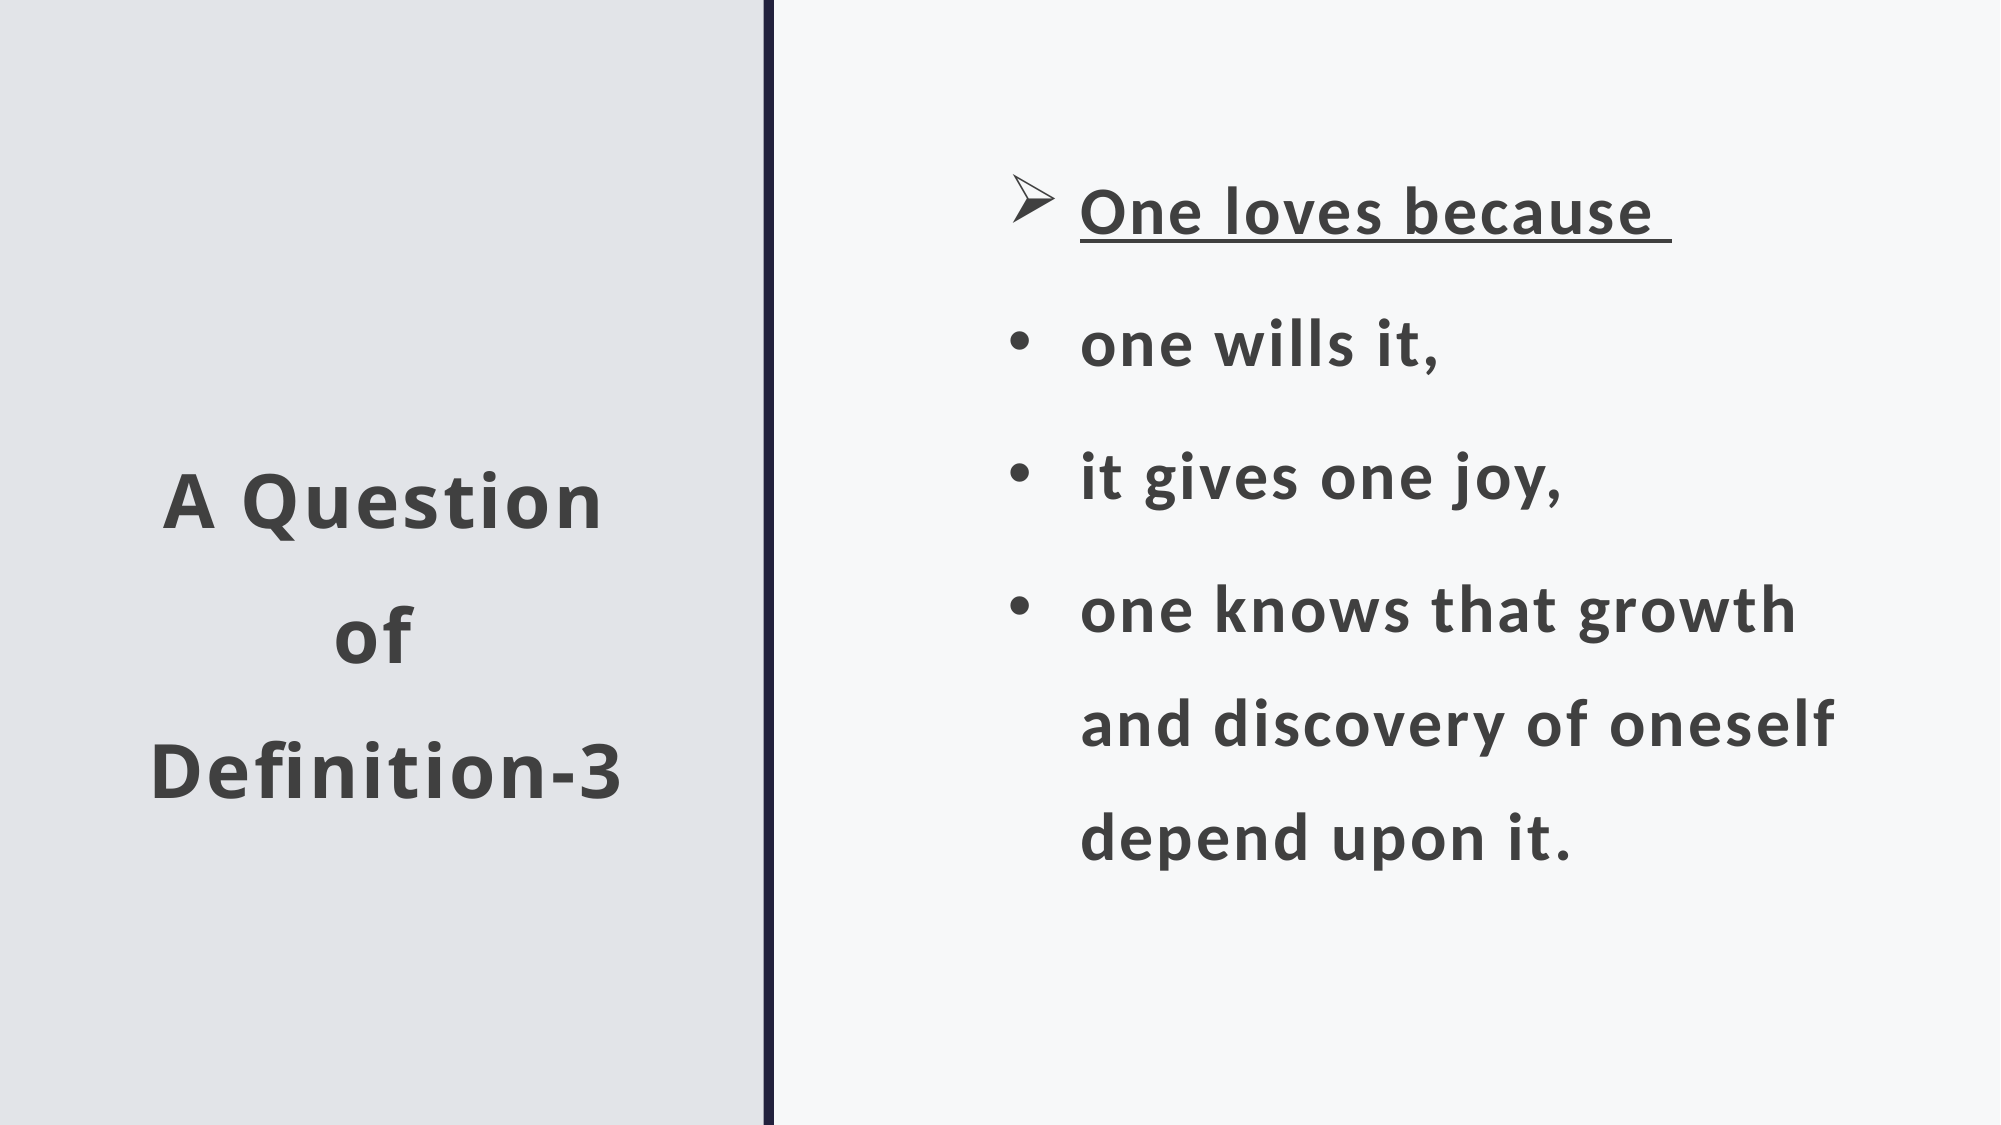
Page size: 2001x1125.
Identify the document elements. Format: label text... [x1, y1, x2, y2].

list One loves because one wills it, it gives one joy, one knows that growth and discovery of oneself depend upon it. [881, 115, 1895, 969]
title A Question of Definition-3 [105, 115, 666, 969]
